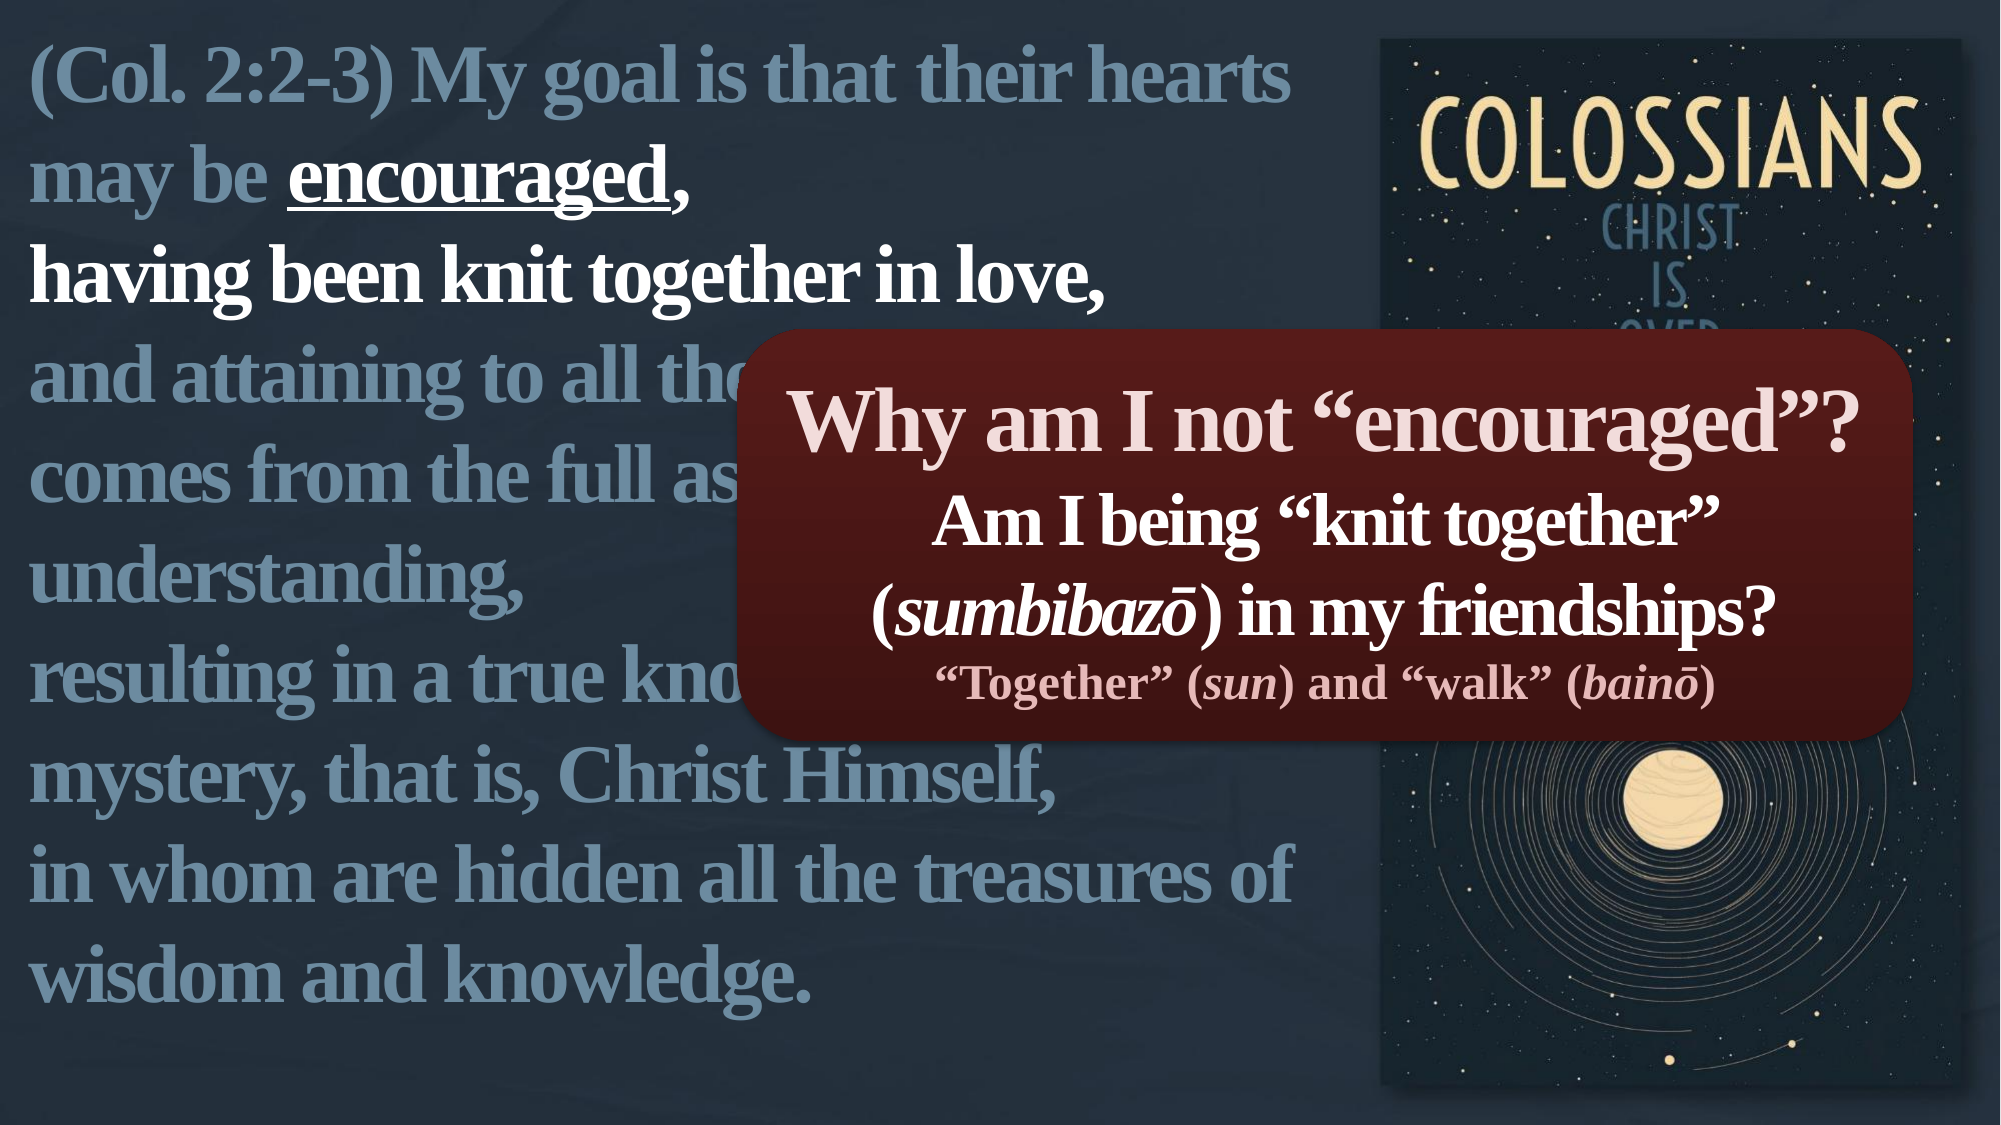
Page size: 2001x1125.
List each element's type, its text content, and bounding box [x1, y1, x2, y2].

picture [0, 0, 2001, 1125]
text_box (Col. 2:2-3) My goal is that their hearts may be encouraged, having been knit together in love, and attaining to all the wealth that comes from the full assurance of understanding, resulting in a true knowledge of God’s mystery, that is, Christ Himself, in whom are hidden all the treasures of wisdom and knowledge. [13, 11, 1367, 1027]
text_box Why am I not “encouraged”? Am I being “knit together” (sumbibazō) in my friendships? “Together” (sun) and “walk” (bainō) [735, 326, 1916, 744]
